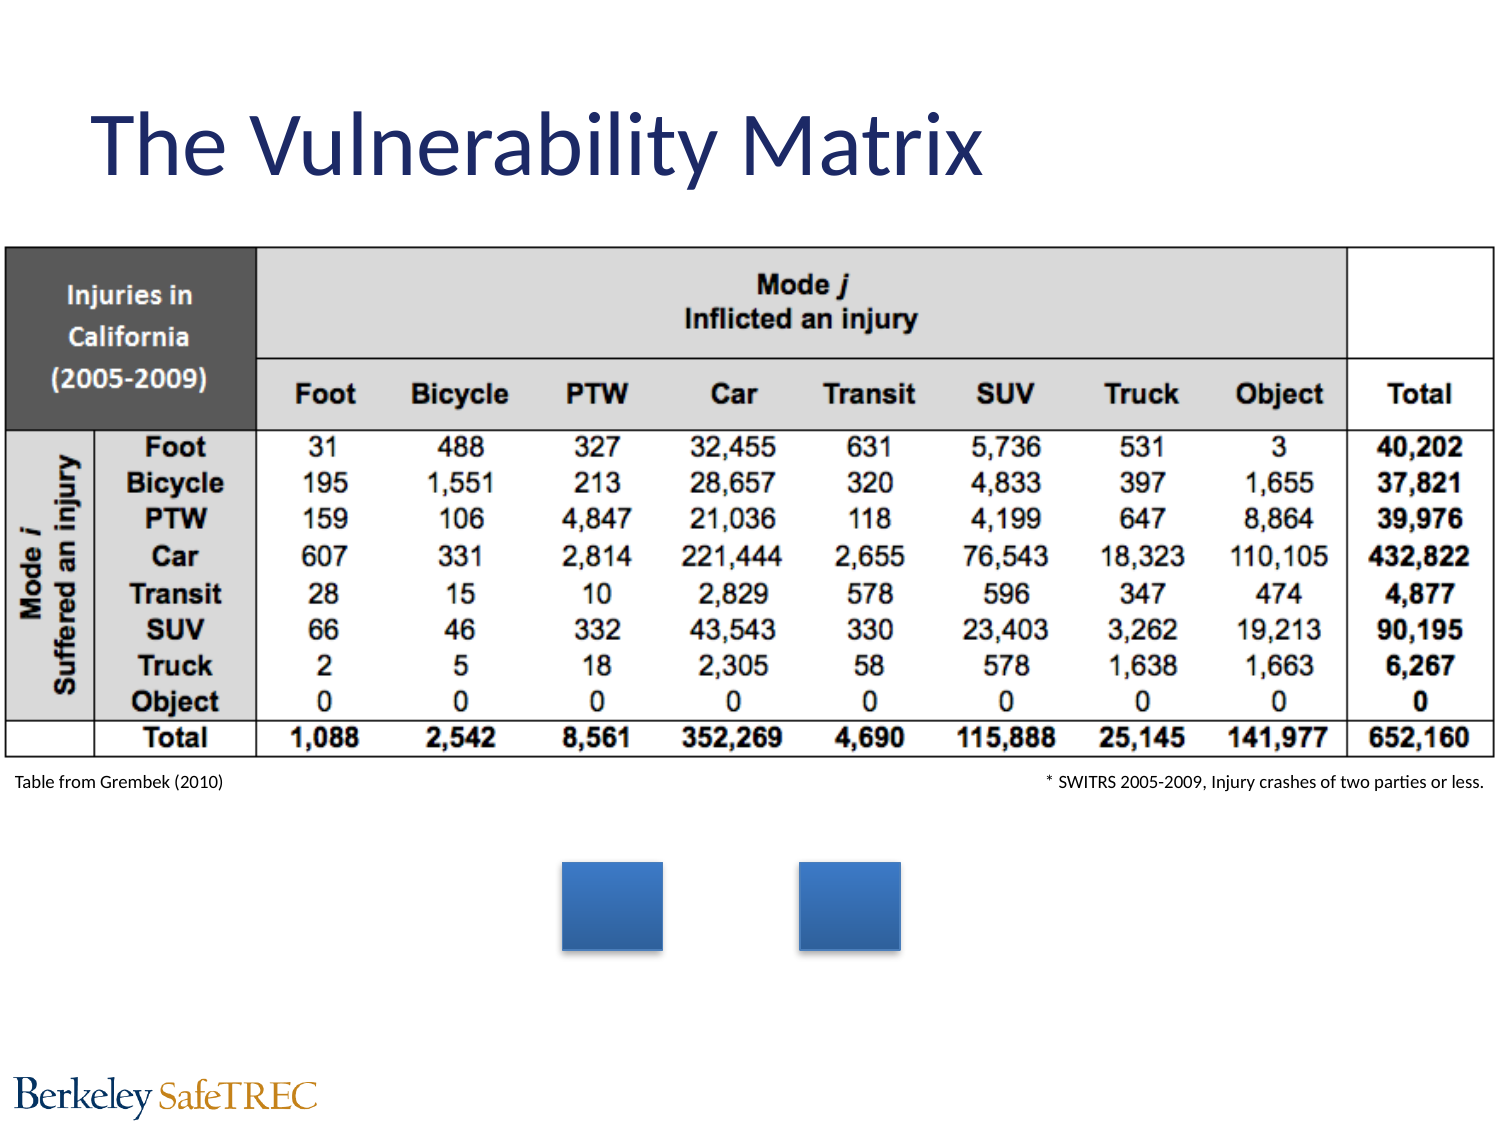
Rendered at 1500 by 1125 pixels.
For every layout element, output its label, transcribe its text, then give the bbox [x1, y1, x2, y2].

picture [0, 240, 1500, 763]
title The Vulnerability Matrix [74, 44, 1426, 233]
picture [8, 1065, 327, 1125]
text_box * SWITRS 2005-2009, Injury crashes of two parties or less. [1030, 770, 1500, 800]
text_box [799, 862, 901, 951]
text_box [562, 862, 663, 951]
text_box Table from Grembek (2010) [0, 771, 475, 800]
